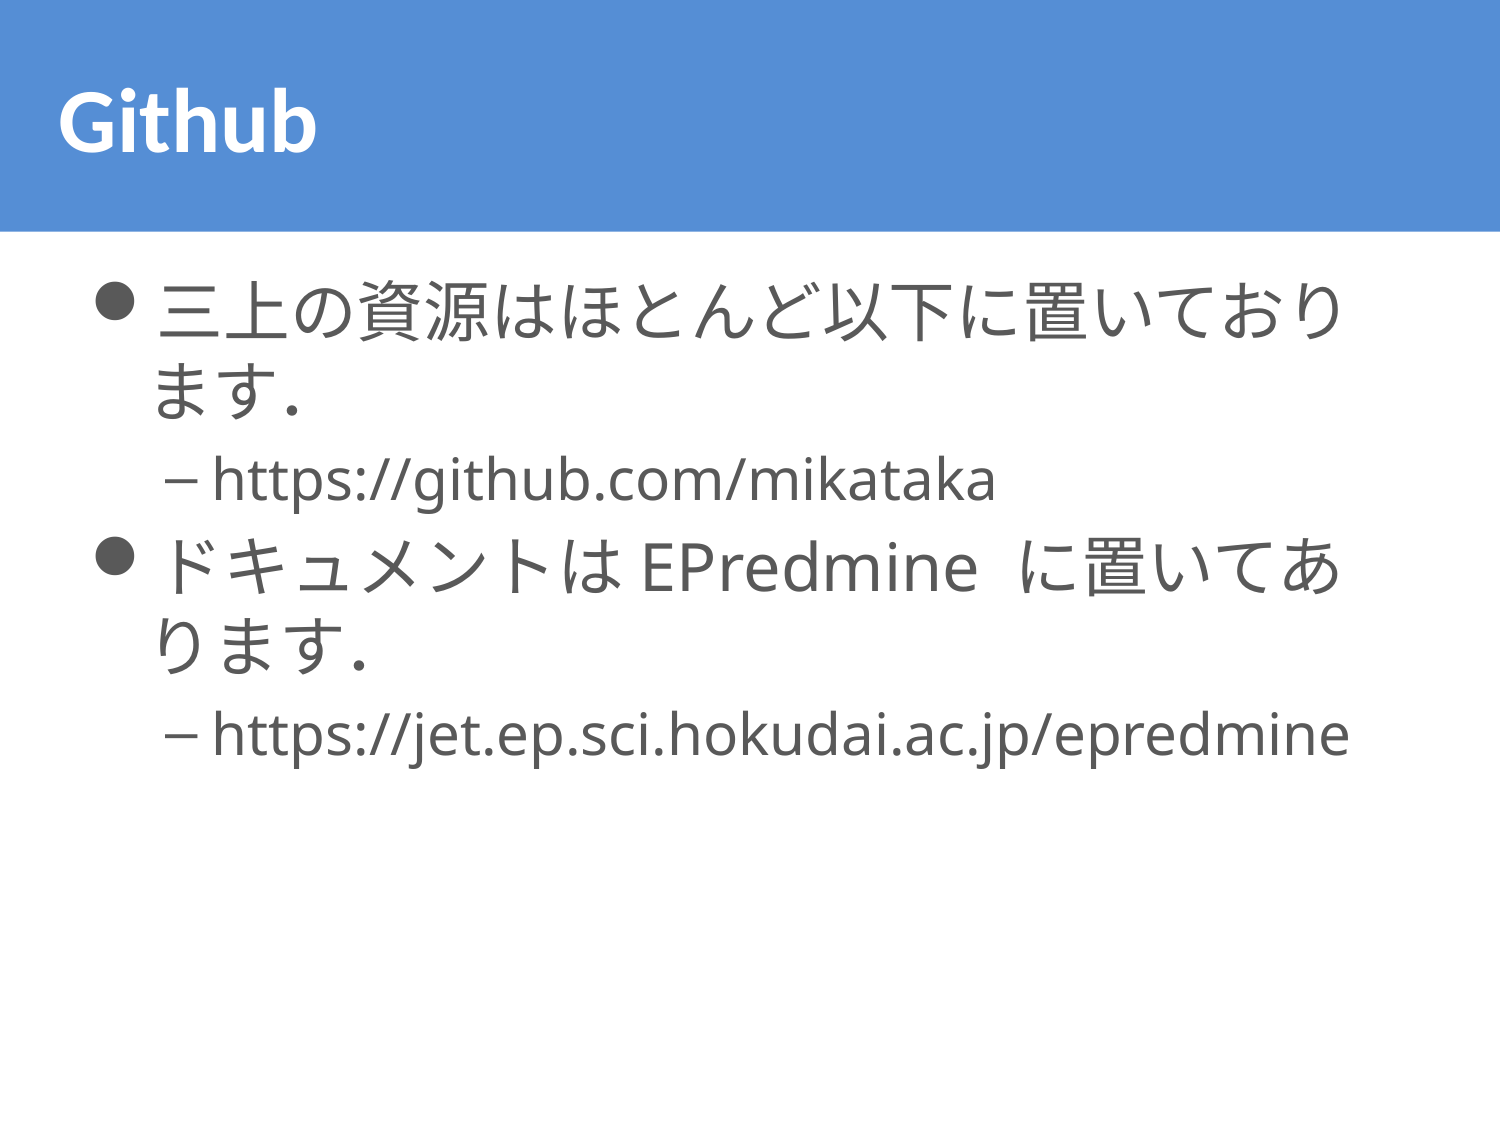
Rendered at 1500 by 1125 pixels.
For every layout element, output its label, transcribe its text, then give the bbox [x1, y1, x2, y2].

list 三上の資源はほとんど以下に置いております． https://github.com/mikataka ドキュメントはEPredmine に置いてあります． https://jet.ep.sci.hokudai.ac.jp/epredmine [75, 262, 1425, 1005]
title Github [0, 0, 1500, 232]
